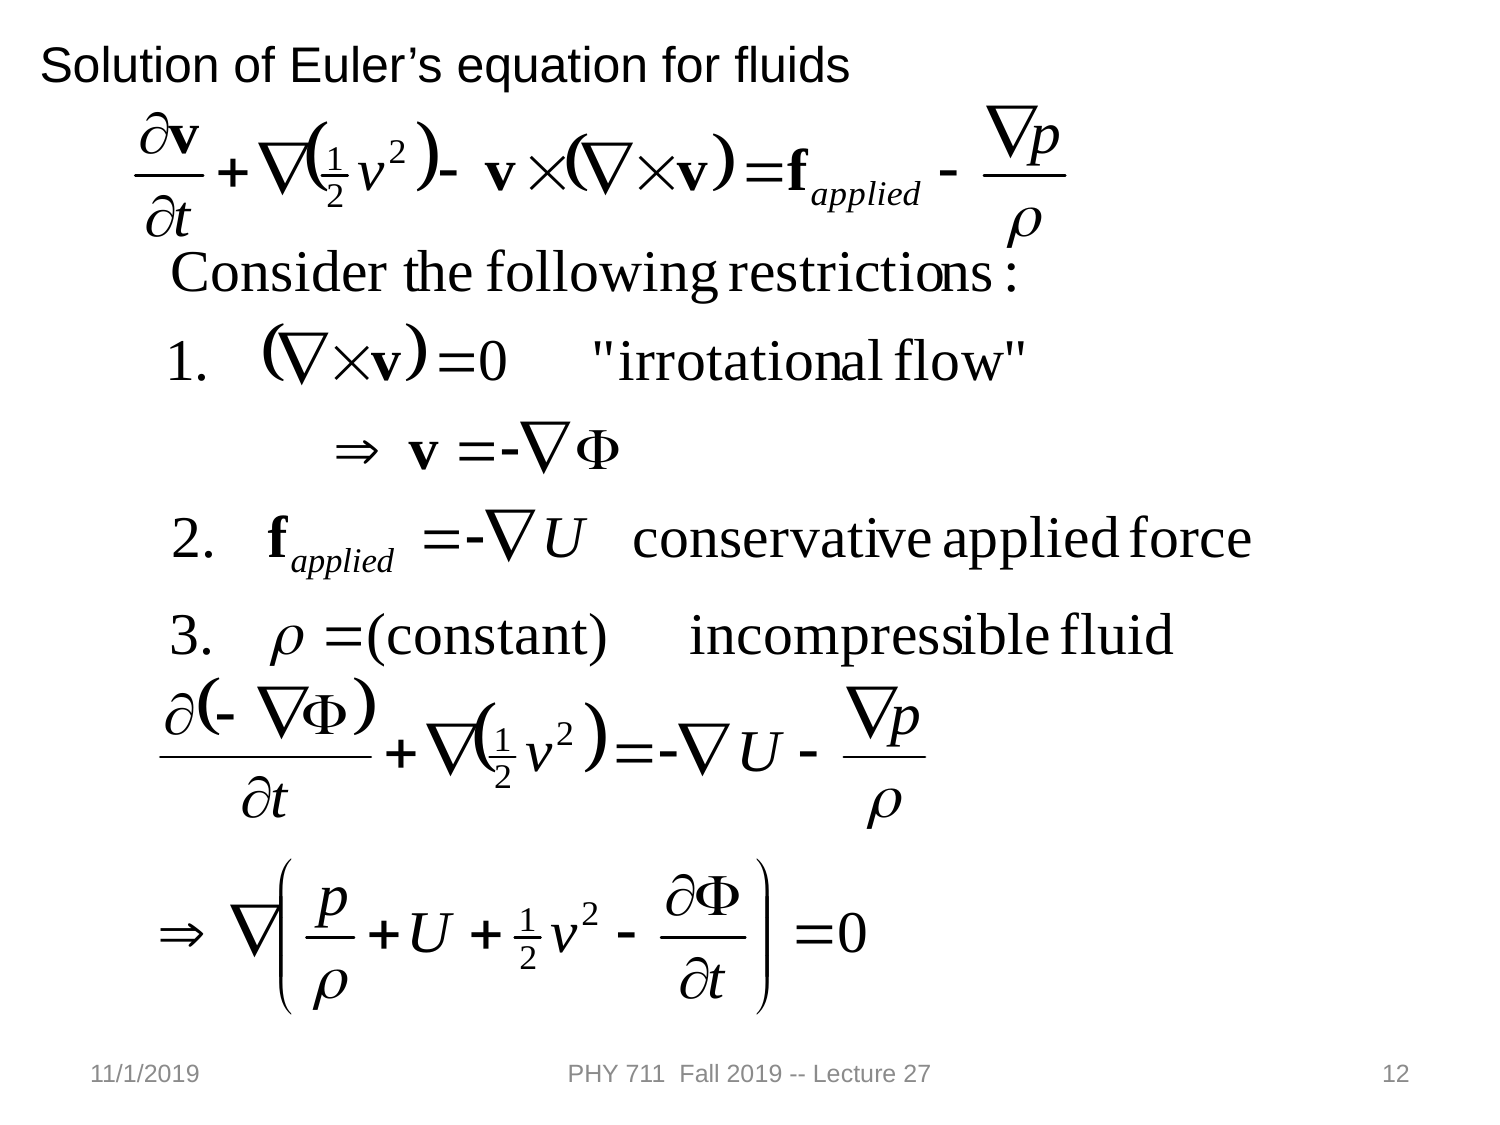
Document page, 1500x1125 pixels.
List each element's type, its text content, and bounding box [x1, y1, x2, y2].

footer PHY 711 Fall 2019 -- Lecture 27 [512, 1042, 988, 1103]
slide_number 12 [1074, 1042, 1425, 1103]
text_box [124, 96, 1079, 260]
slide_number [75, 1042, 425, 1103]
text_box Solution of Euler’s equation for fluids [24, 24, 1313, 100]
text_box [149, 674, 940, 1030]
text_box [162, 237, 1263, 682]
